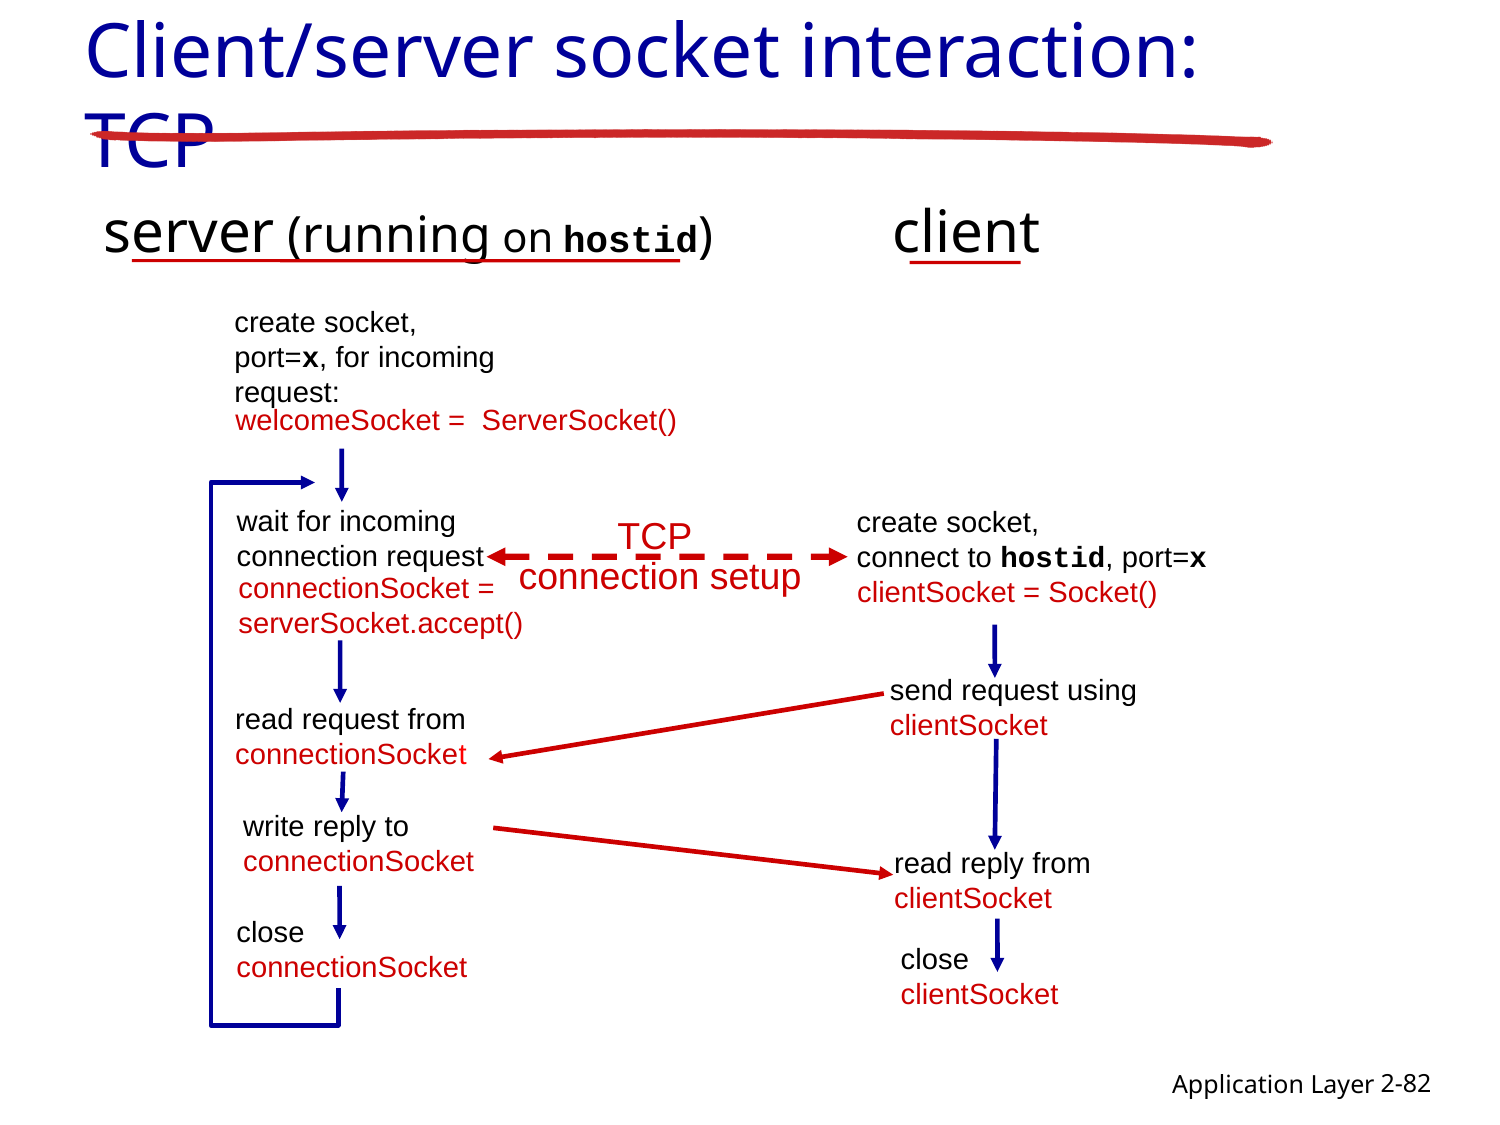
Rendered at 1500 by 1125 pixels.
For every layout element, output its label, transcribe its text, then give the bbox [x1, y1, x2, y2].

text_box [219, 294, 749, 480]
text_box server (running on hostid) [89, 187, 728, 272]
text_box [210, 482, 1106, 1026]
text_box client [877, 186, 1056, 272]
title Client/server socket interaction: TCP [69, 14, 1345, 171]
slide_number 2-82 [1365, 1059, 1477, 1106]
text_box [1110, 495, 1230, 616]
picture [85, 124, 1286, 154]
footer Application Layer [914, 1060, 1391, 1109]
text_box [1110, 624, 1152, 850]
